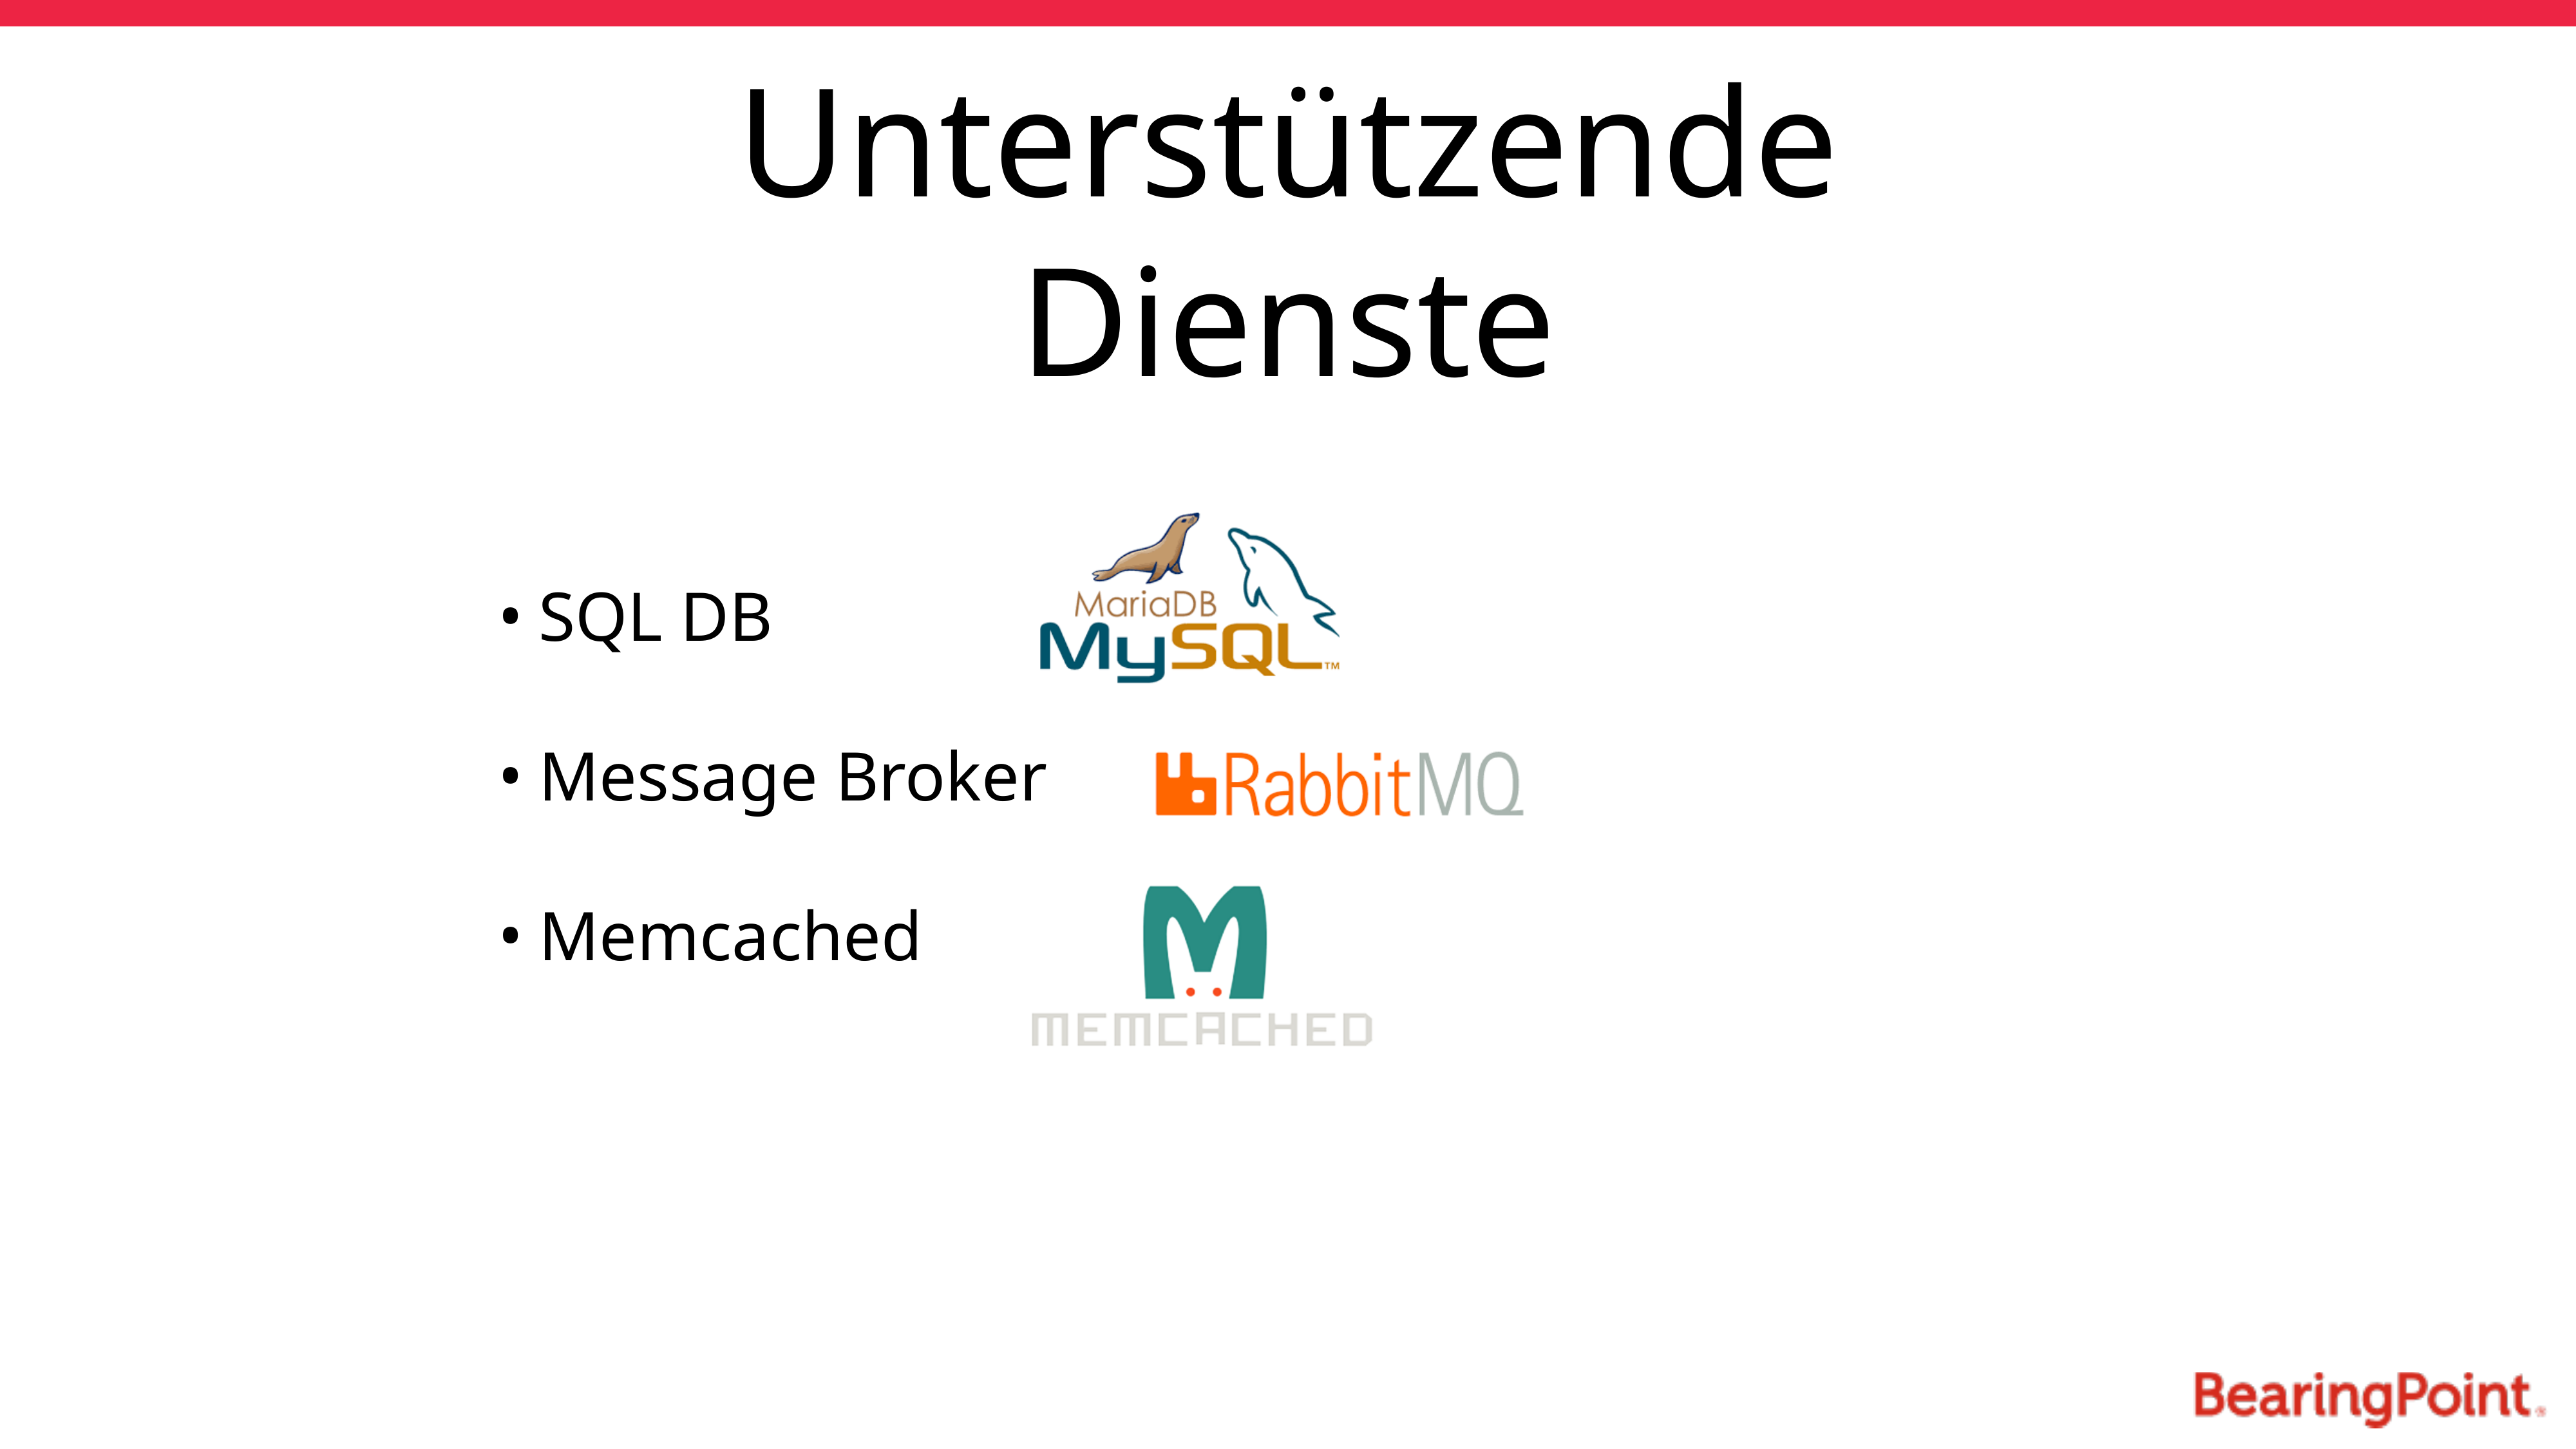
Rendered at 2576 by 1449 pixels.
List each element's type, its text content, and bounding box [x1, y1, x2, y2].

picture [954, 715, 1526, 1083]
title Unterstützende Dienste [463, 66, 2113, 386]
list SQL DB Message Broker Memcached [463, 386, 2113, 1321]
picture [1040, 512, 1341, 683]
picture [2192, 1372, 2551, 1428]
